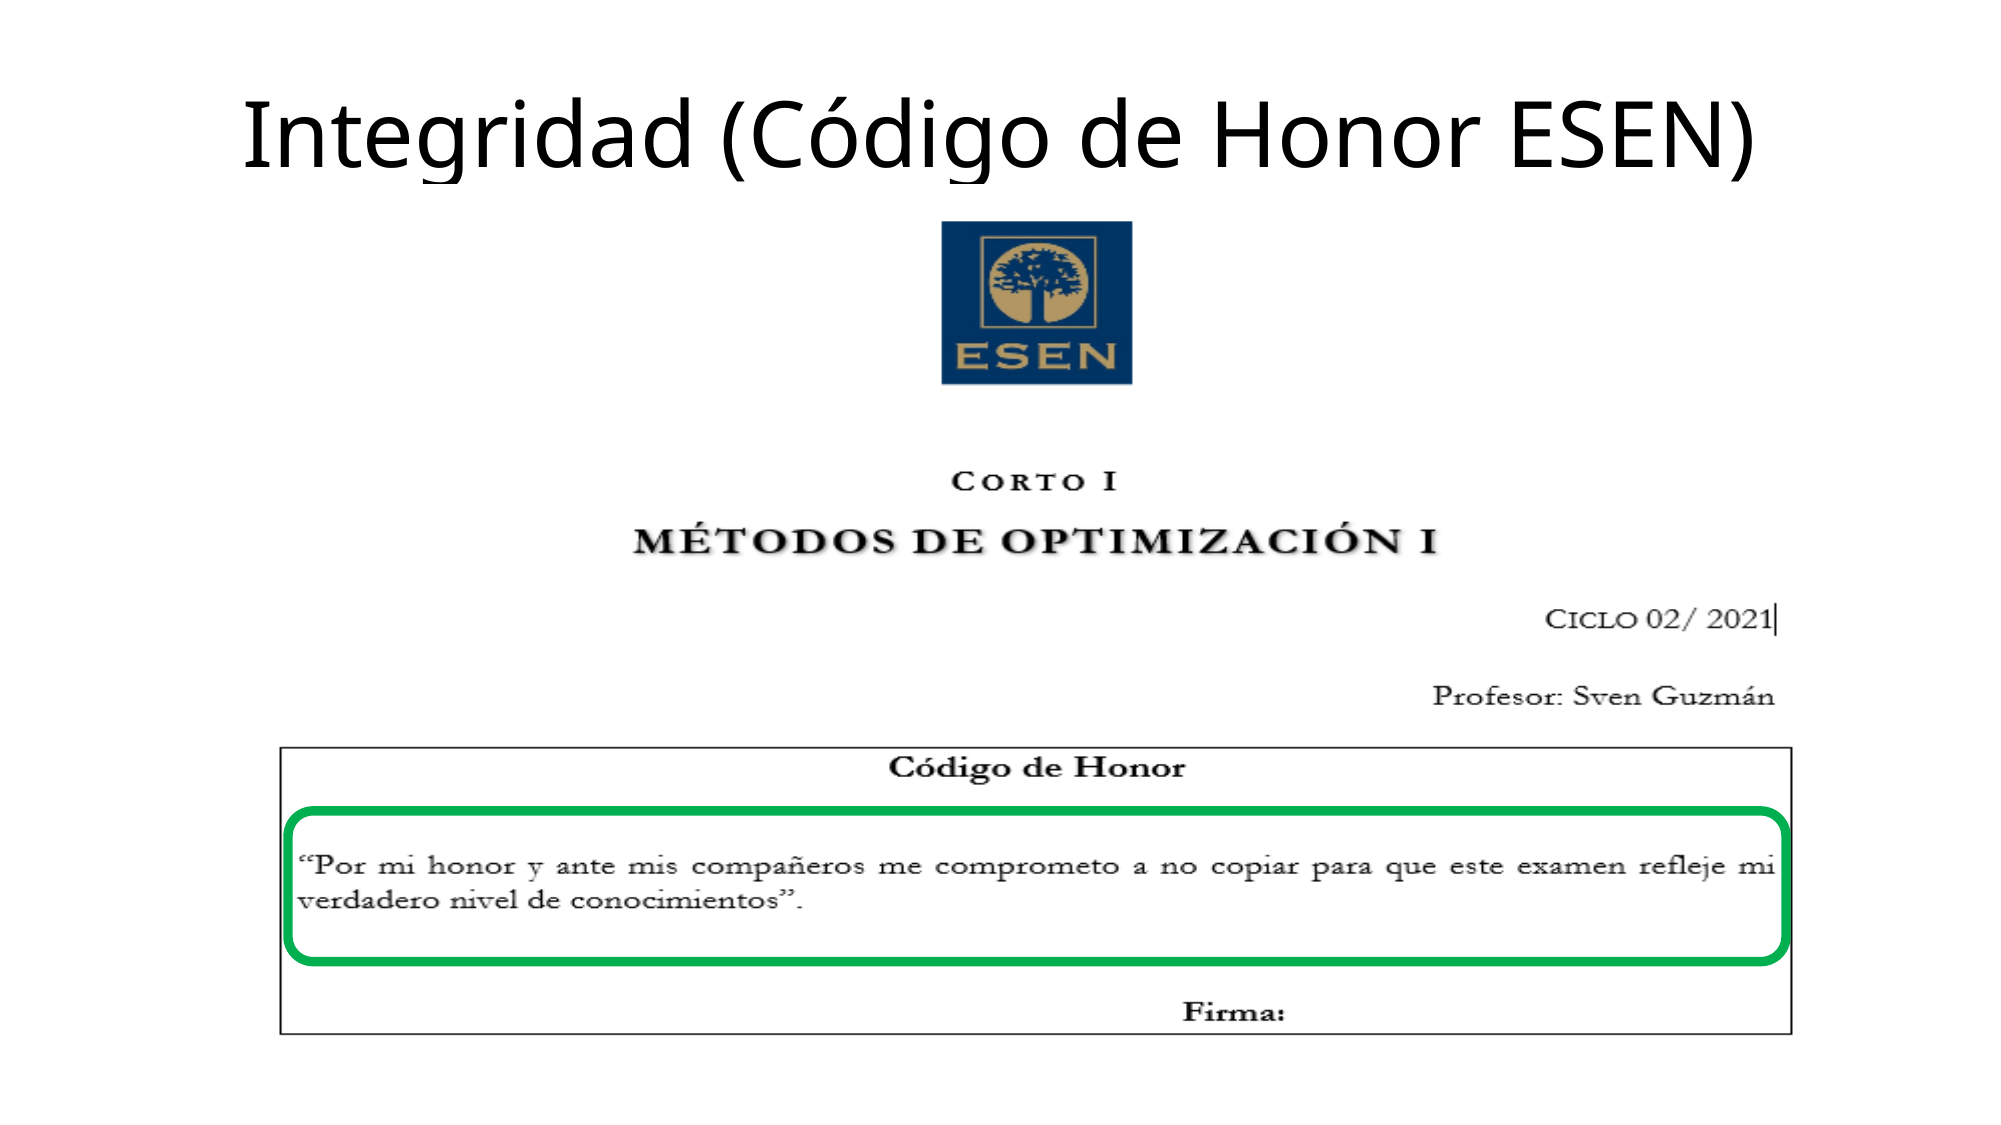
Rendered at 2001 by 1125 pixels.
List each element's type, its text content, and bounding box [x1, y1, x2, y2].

picture [254, 184, 1811, 1043]
title Integridad (Código de Honor ESEN) [137, 59, 1863, 216]
